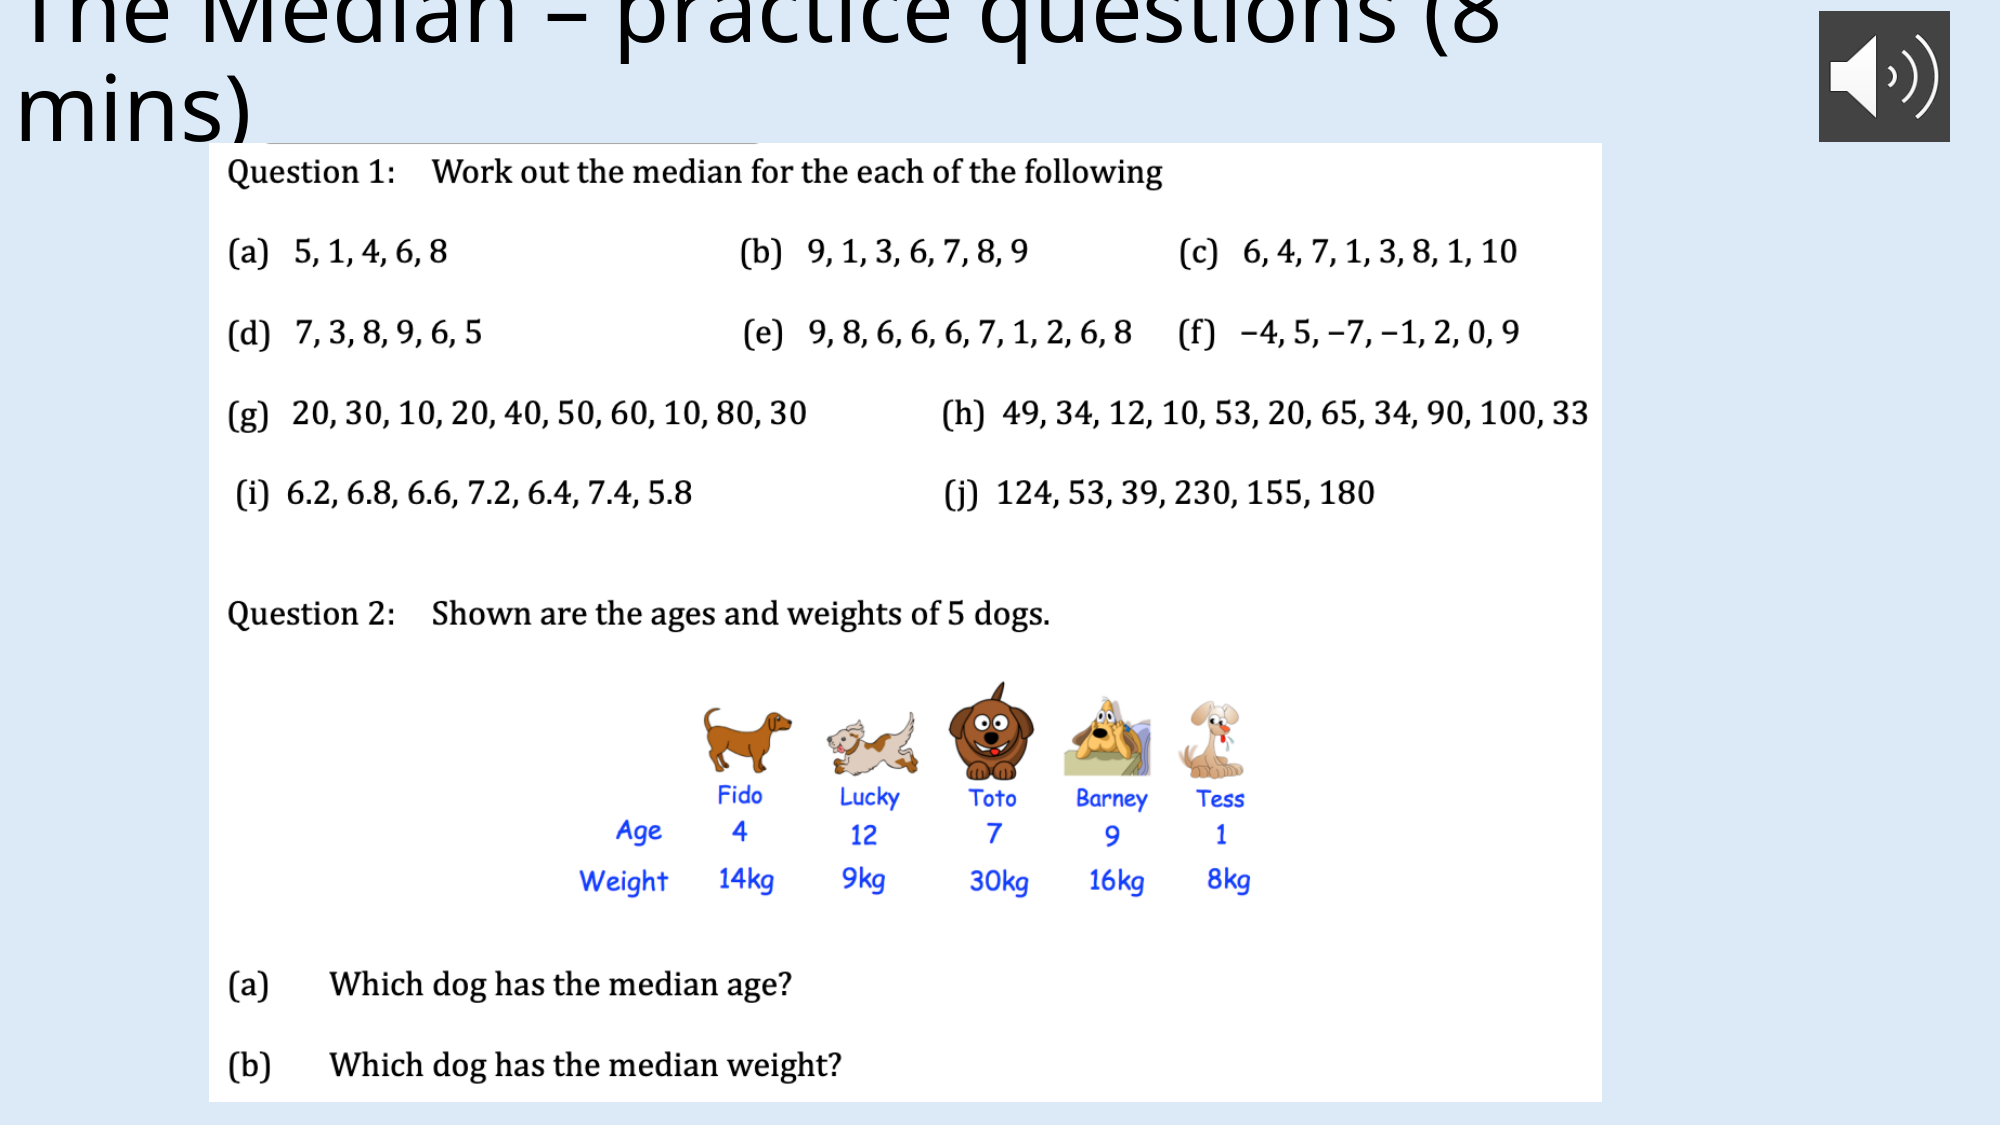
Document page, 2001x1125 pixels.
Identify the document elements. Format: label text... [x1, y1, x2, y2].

picture [1817, 9, 1952, 144]
title The Median – practice questions (8 mins) [0, 0, 1725, 171]
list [209, 142, 1603, 1103]
